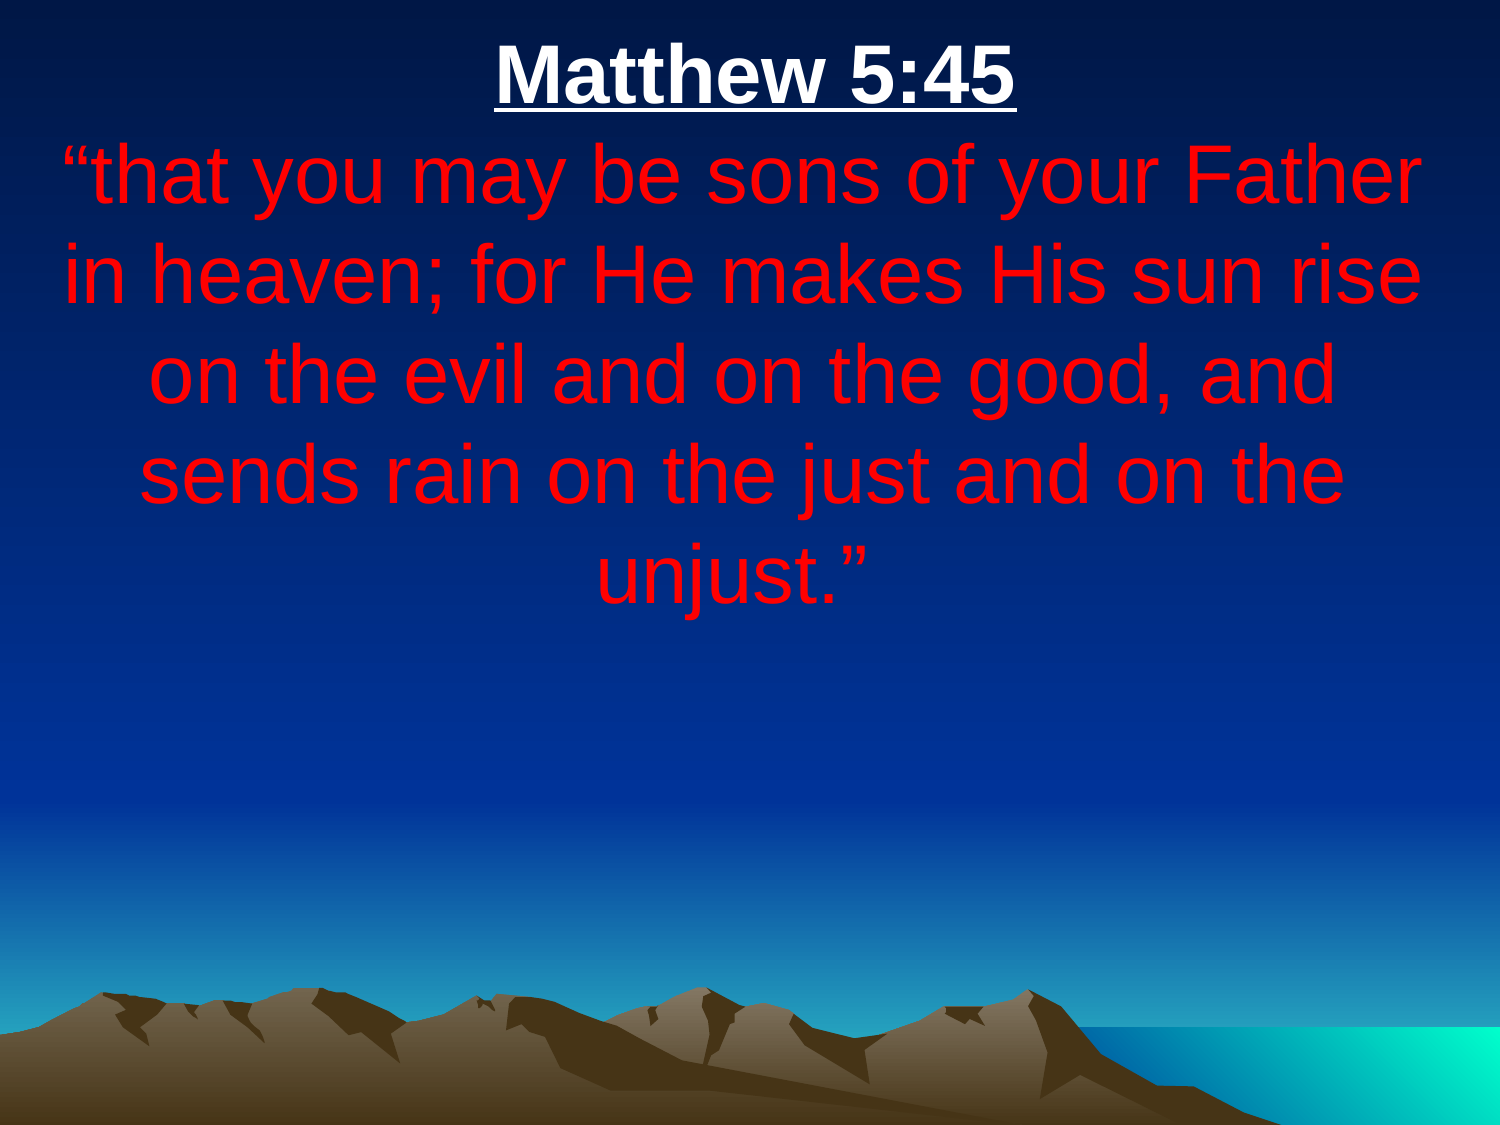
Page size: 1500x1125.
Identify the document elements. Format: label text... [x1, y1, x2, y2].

text_box Matthew 5:45 “that you may be sons of your Father in heaven; for He makes His sun rise on the evil and on the good, and sends rain on the just and on the unjust.” [12, 12, 1475, 728]
